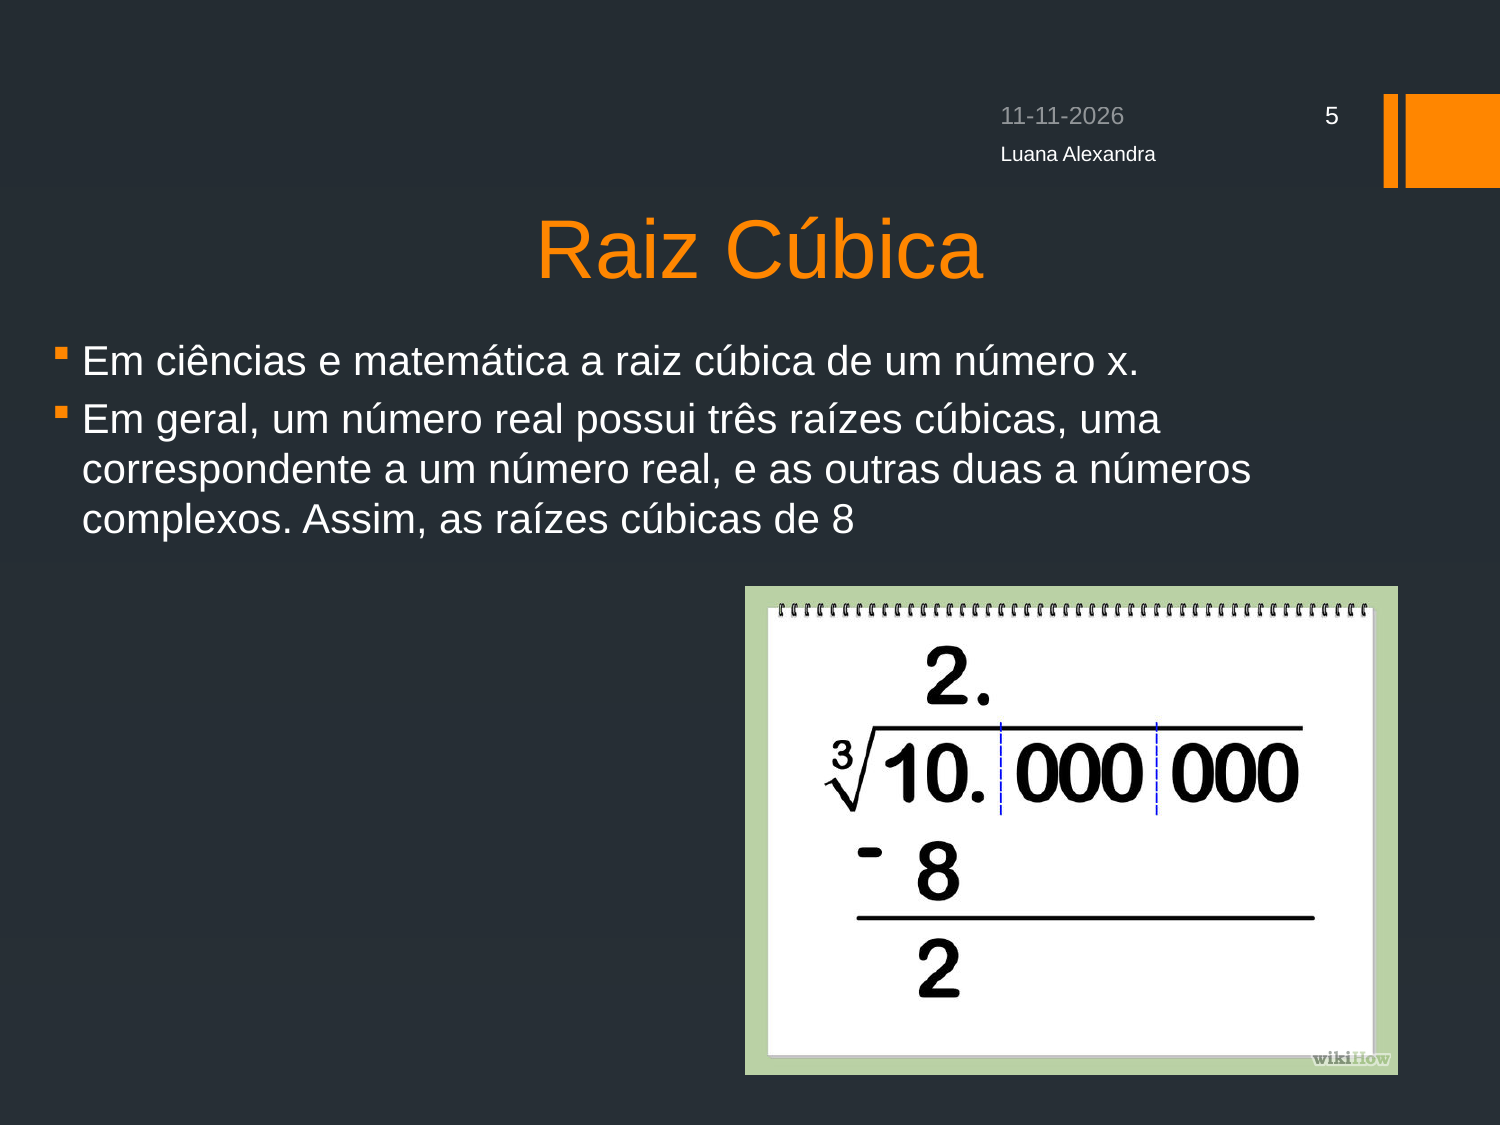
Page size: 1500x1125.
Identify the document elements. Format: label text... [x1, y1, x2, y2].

title Raiz Cúbica [171, 113, 1372, 303]
picture [745, 585, 1398, 1076]
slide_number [985, 90, 1181, 139]
footer Luana Alexandra [985, 140, 1355, 190]
list Em ciências e matemática a raiz cúbica de um número x. Em geral, um número real possui três raízes cúbicas, uma correspondente a um número real, e as outras duas a números complexos. Assim, as raízes cúbicas de 8 [29, 326, 1471, 907]
slide_number 5 [1199, 90, 1355, 140]
